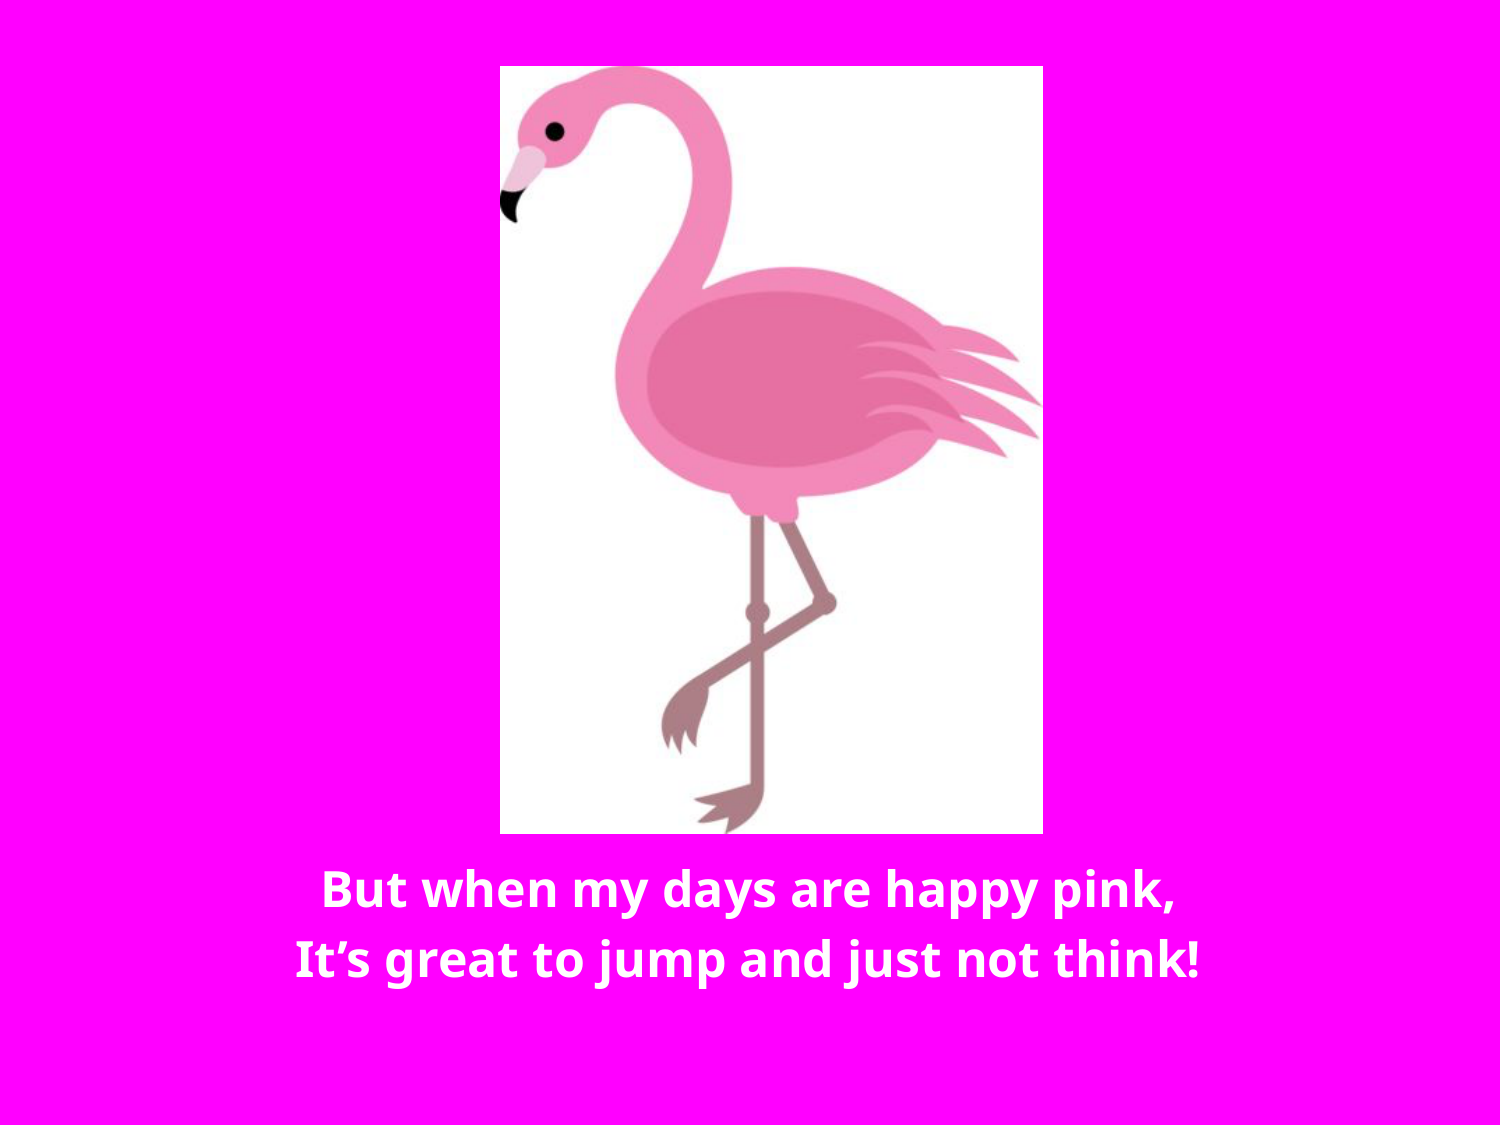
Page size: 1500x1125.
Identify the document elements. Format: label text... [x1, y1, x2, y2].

text_box But when my days are happy pink, It’s great to jump and just not think! [206, 849, 1291, 1050]
picture [500, 66, 1044, 834]
